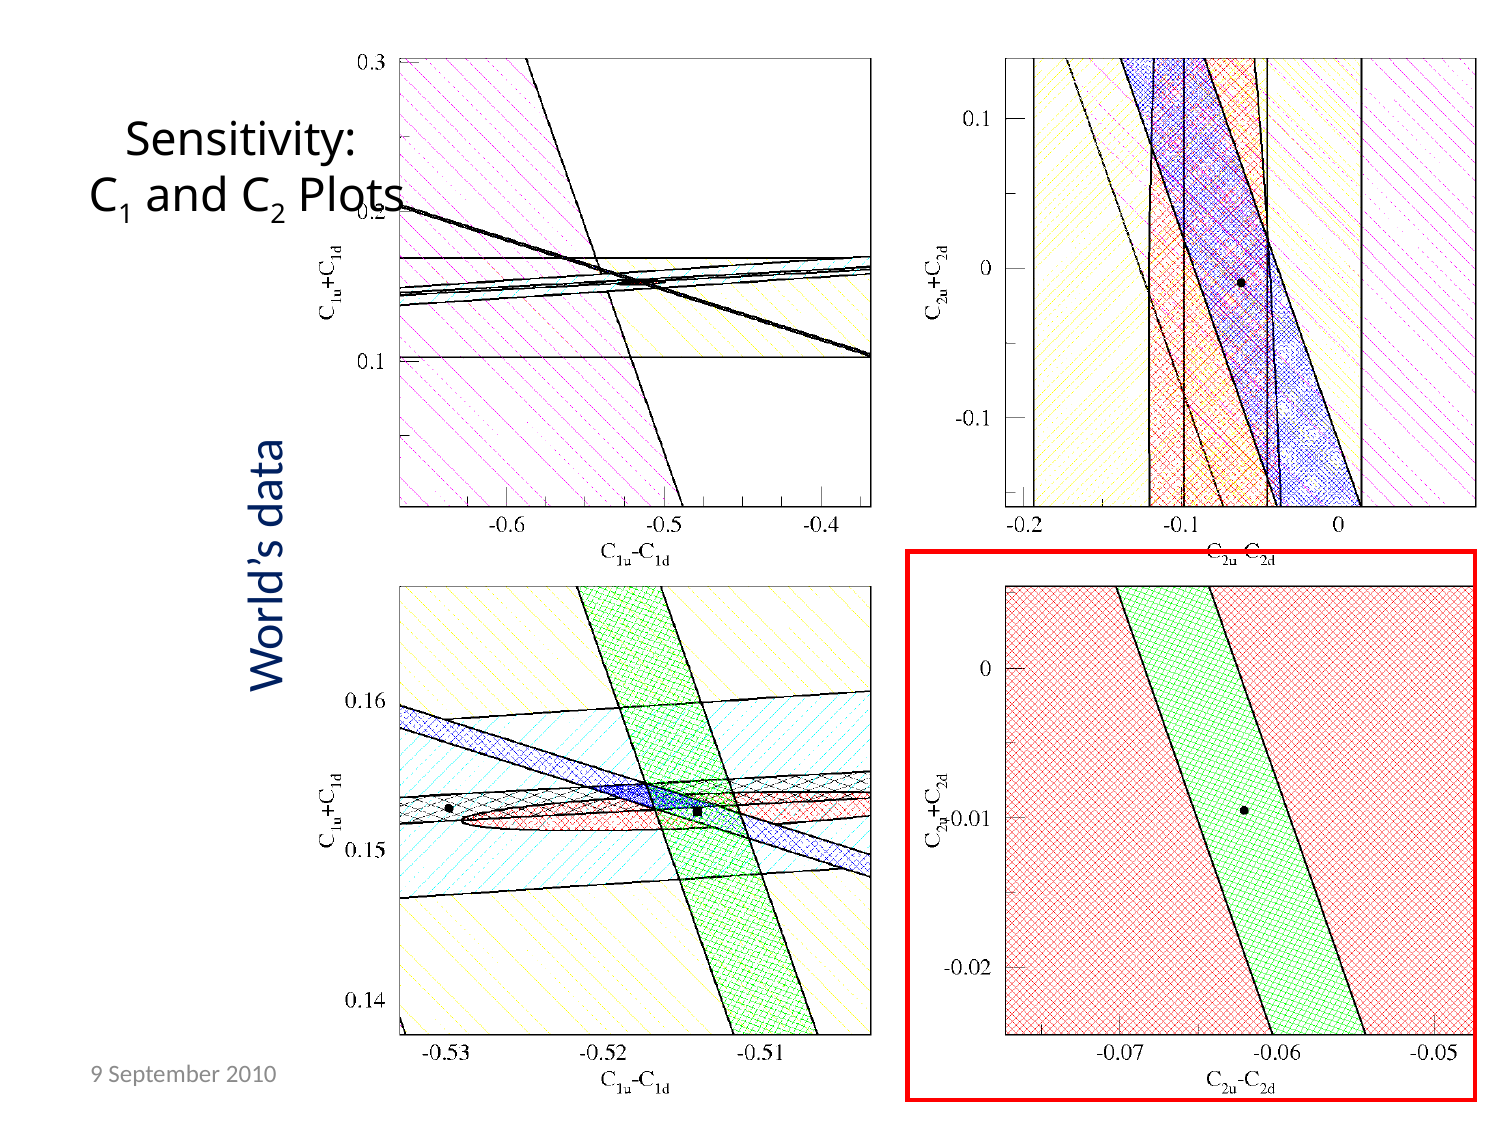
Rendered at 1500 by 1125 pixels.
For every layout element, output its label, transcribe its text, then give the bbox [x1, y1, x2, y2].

footer Paul E. Reimer, PAVI 11 [512, 1097, 988, 1103]
title Sensitivity: C1 and C2 Plots [24, 99, 295, 238]
picture [905, 37, 1500, 1094]
text_box World’s data [224, 423, 295, 708]
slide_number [75, 1042, 425, 1103]
picture [300, 37, 895, 1094]
